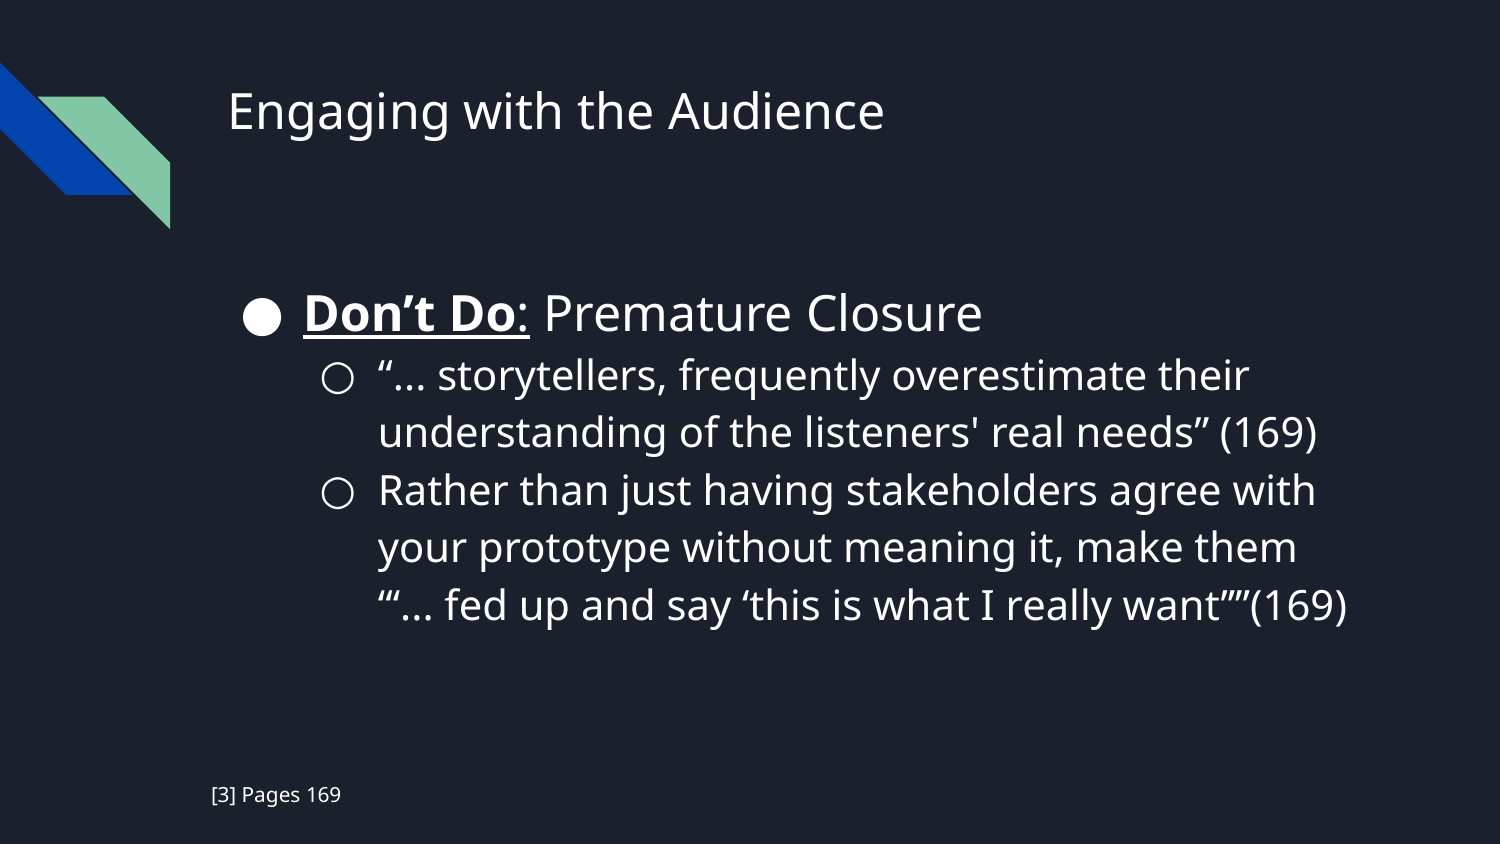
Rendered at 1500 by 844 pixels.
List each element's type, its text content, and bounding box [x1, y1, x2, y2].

text_box [3] Pages 169 [196, 762, 1385, 819]
title Engaging with the Audience [212, 64, 1368, 215]
list Don’t Do: Premature Closure “... storytellers, frequently overestimate their understanding of the listeners' real needs” (169) Rather than just having stakeholders agree with your prototype without meaning it, make them “‘... fed up and say ‘this is what I really want’’”(169) Pages 167-168 [212, 257, 1368, 735]
